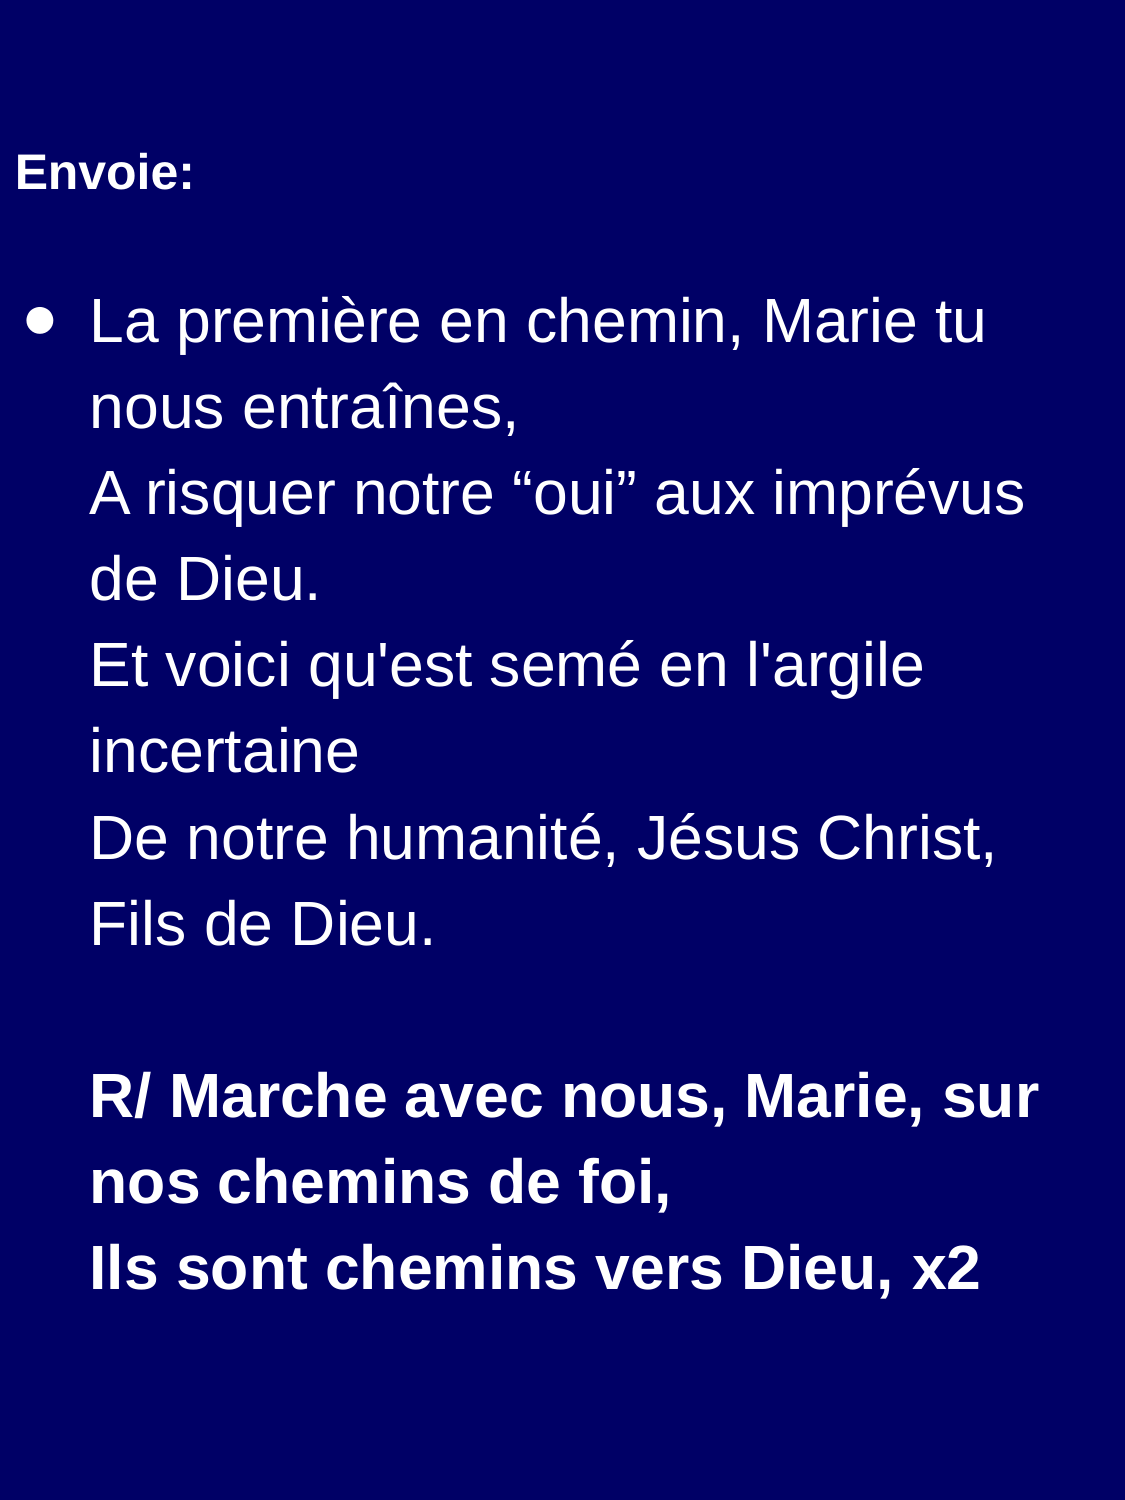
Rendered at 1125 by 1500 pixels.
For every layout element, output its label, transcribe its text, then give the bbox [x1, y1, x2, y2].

text_box Envoie: La première en chemin, Marie tu nous entraînes, A risquer notre “oui” aux imprévus de Dieu. Et voici qu'est semé en l'argile incertaine De notre humanité, Jésus Christ, Fils de Dieu. R/ Marche avec nous, Marie, sur nos chemins de foi, Ils sont chemins vers Dieu, x2 [0, 123, 1125, 1377]
